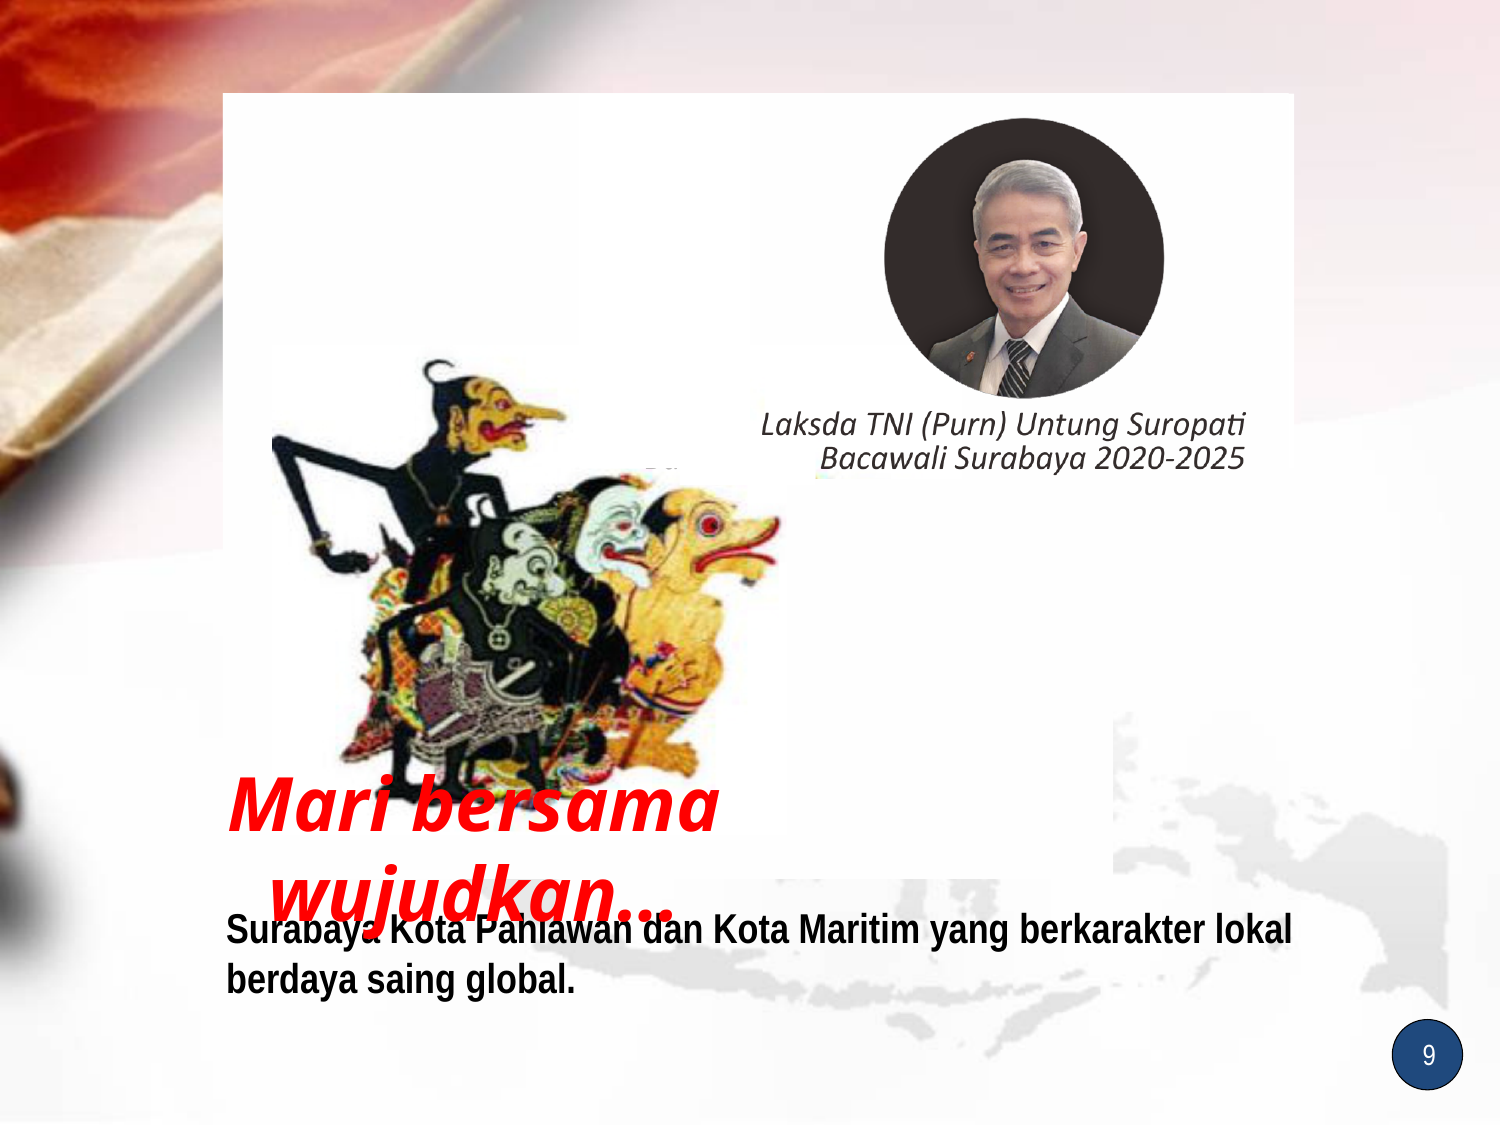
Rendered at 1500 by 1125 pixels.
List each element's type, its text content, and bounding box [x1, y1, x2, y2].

slide_number 9 [1392, 1024, 1451, 1084]
picture [0, 0, 1500, 1125]
text_box [1404, 1025, 1465, 1092]
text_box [152, 789, 1407, 1020]
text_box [222, 93, 1295, 788]
text_box [1408, 1017, 1449, 1024]
